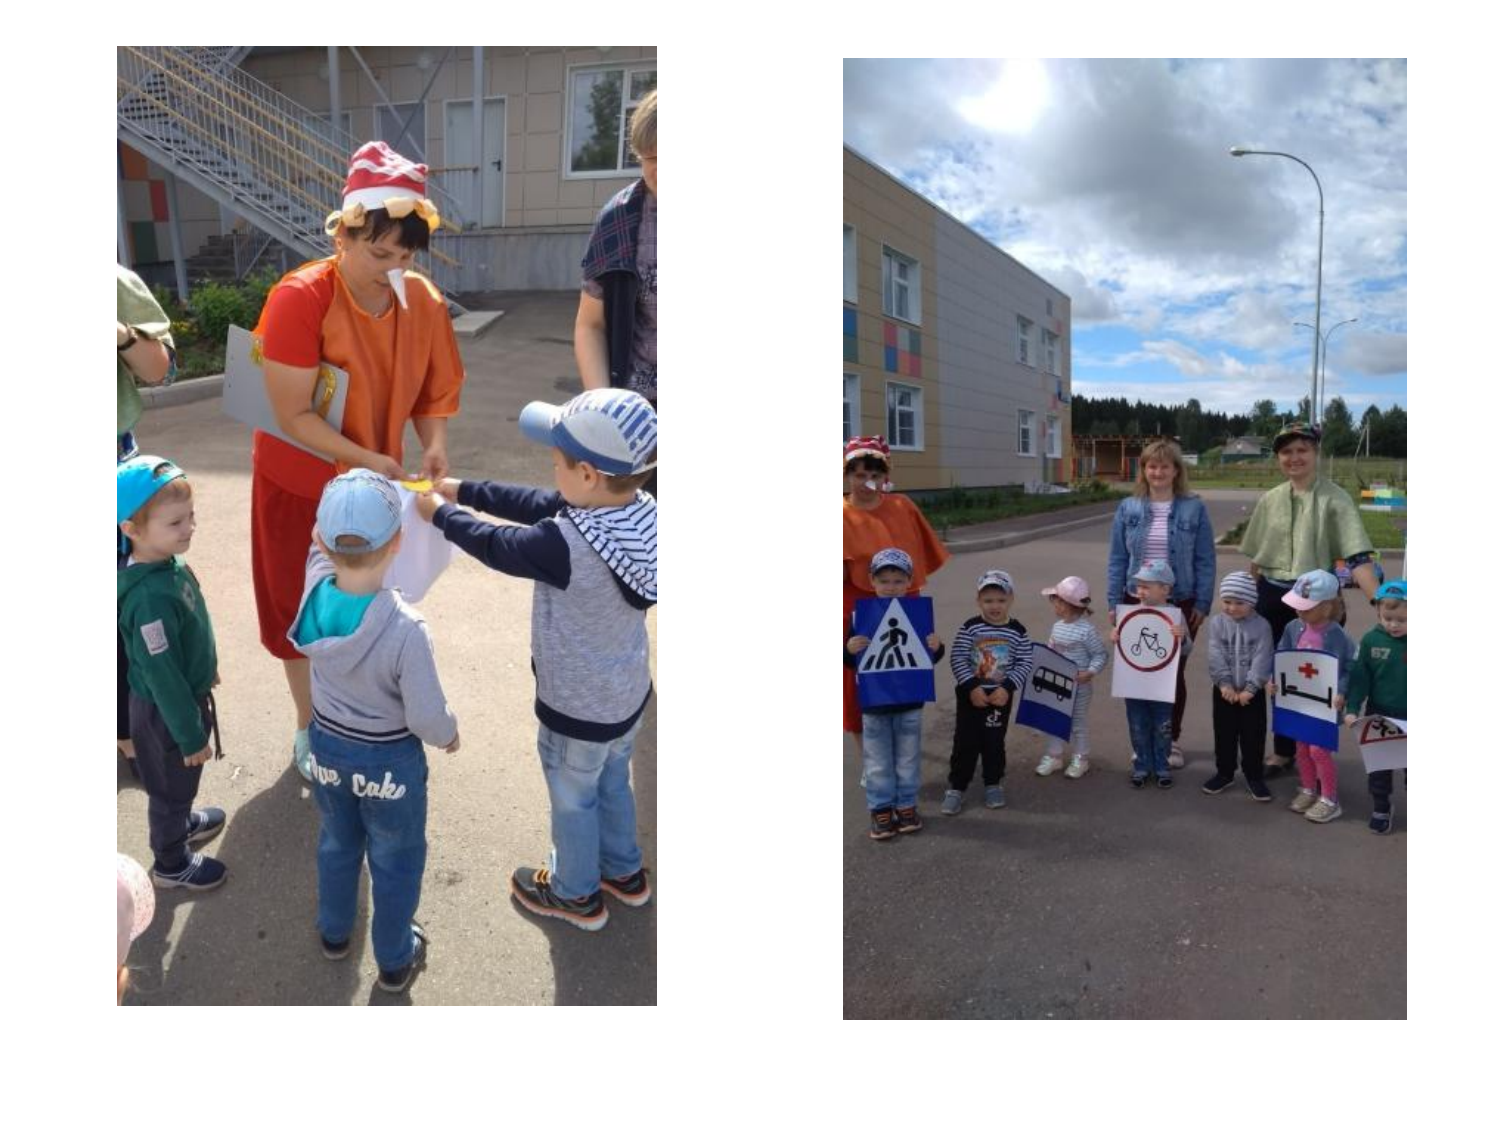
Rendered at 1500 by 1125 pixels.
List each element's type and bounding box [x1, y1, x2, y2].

list [843, 58, 1407, 1020]
list [116, 46, 657, 1007]
